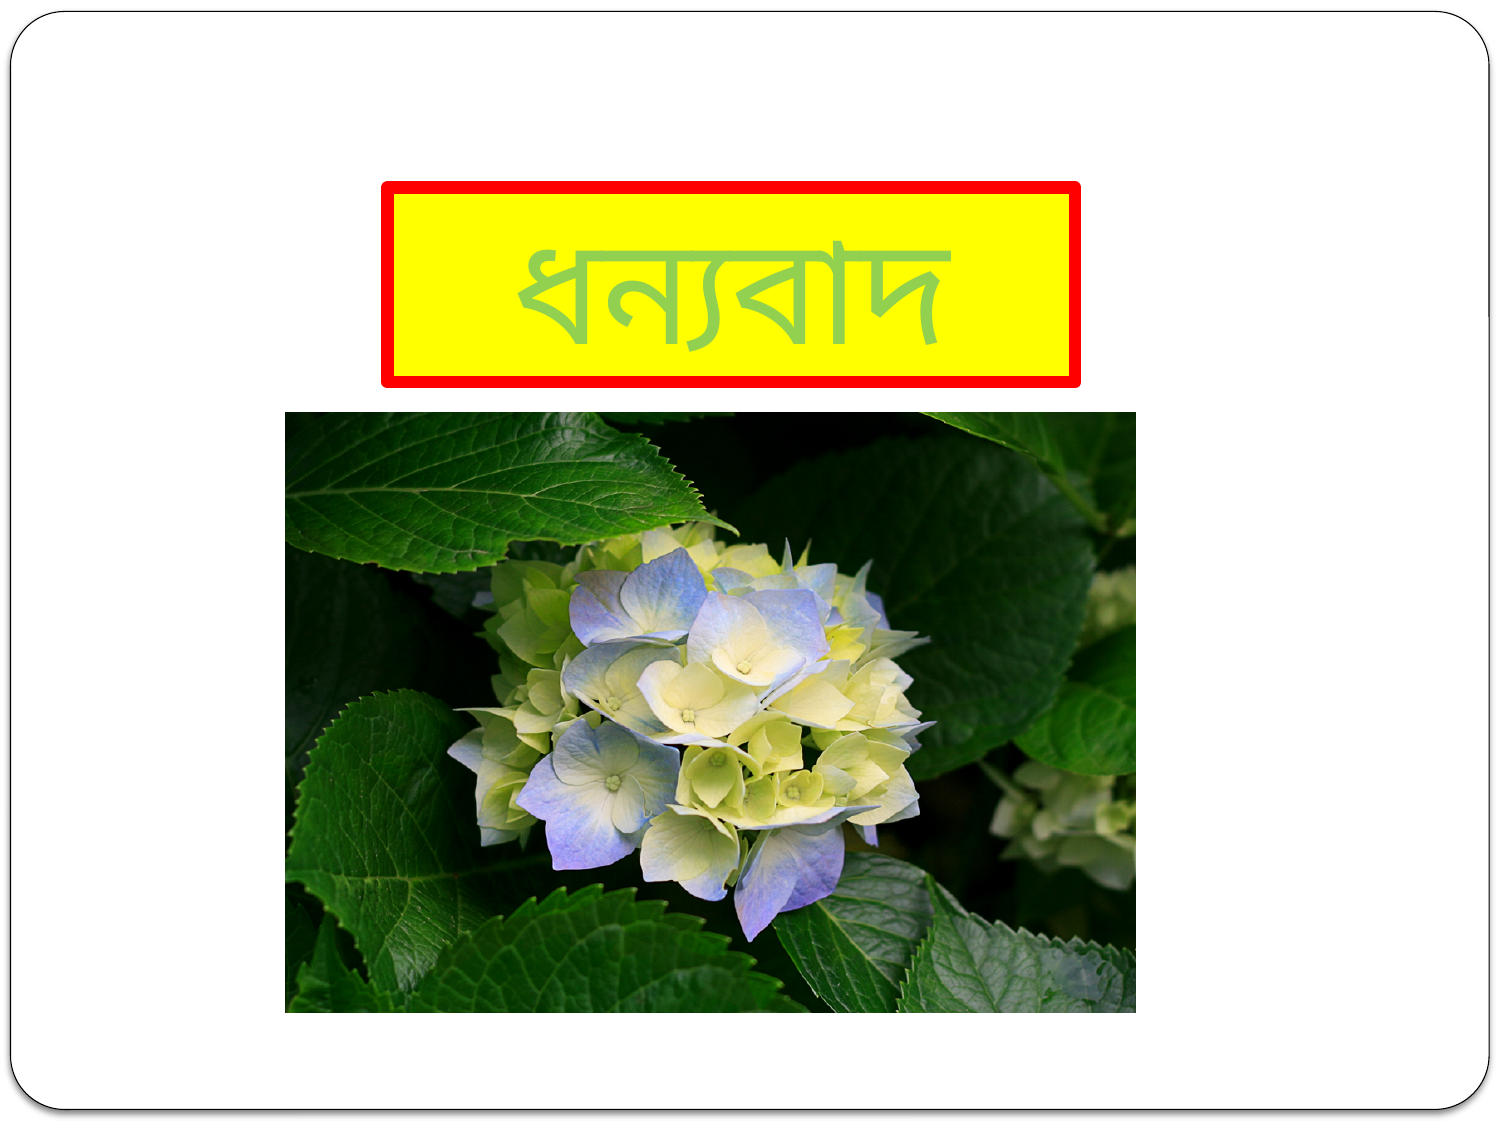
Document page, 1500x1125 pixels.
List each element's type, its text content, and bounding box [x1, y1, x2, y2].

text_box ধন্যবাদ [387, 187, 1075, 383]
picture [285, 412, 1136, 1013]
